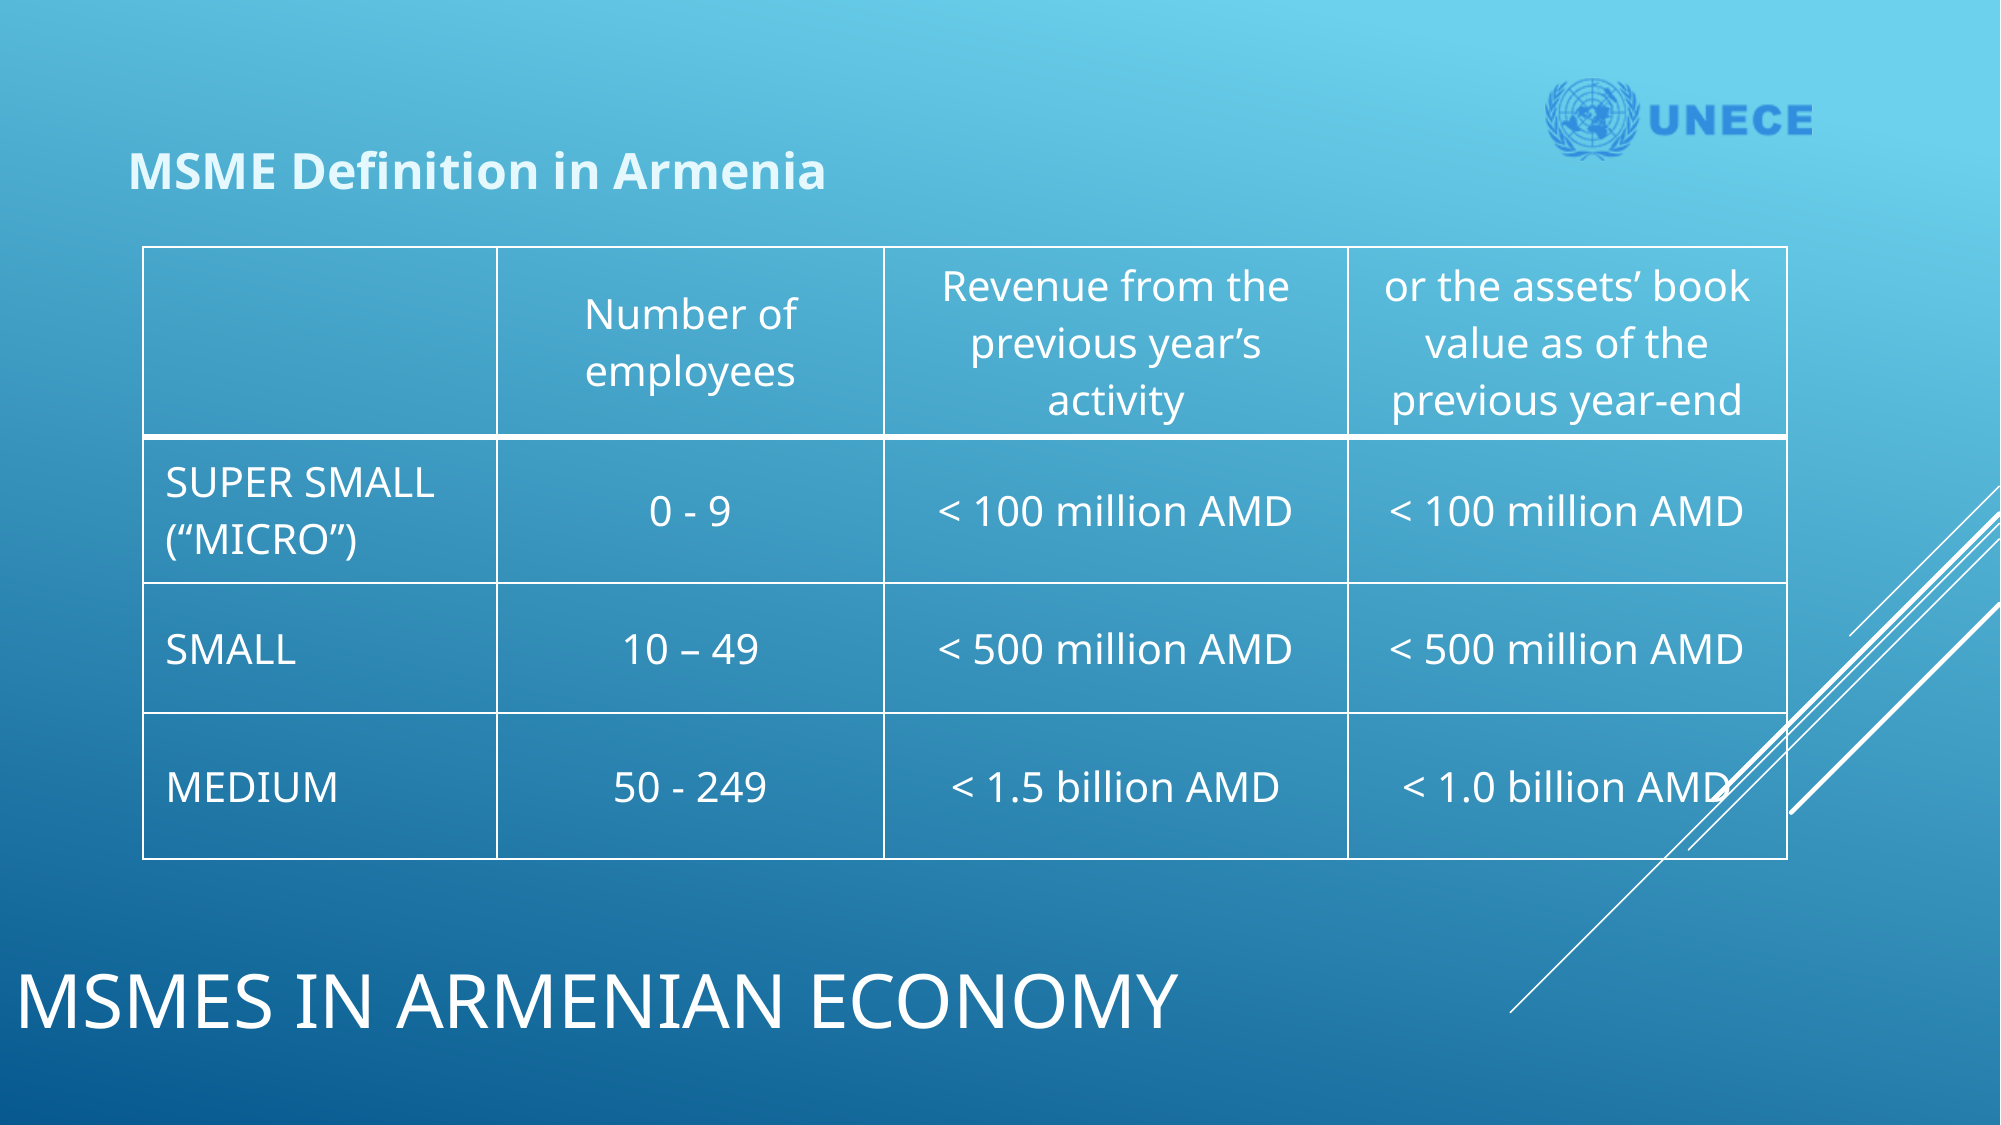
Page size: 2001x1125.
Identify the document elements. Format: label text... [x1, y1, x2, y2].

list MSME Definition in Armenia [112, 132, 1513, 706]
table_cell < 500 million AMD [1349, 584, 1786, 712]
table_cell < 500 million AMD [885, 584, 1347, 712]
text_box MSMEs in Armenian economy [0, 875, 1531, 1124]
picture [1511, 63, 1847, 175]
table_header or the assets’ book value as of the previous year-end [1349, 248, 1786, 434]
table_cell 10 – 49 [498, 584, 883, 712]
table_cell < 1.5 billion AMD [885, 714, 1347, 858]
table_cell < 100 million AMD [885, 440, 1347, 582]
table_cell < 100 million AMD [1349, 440, 1786, 582]
table_header [144, 248, 496, 434]
table_cell 50 - 249 [498, 714, 883, 858]
table_header Revenue from the previous year’s activity [885, 248, 1347, 434]
table_cell SMALL [144, 584, 496, 712]
table_cell < 1.0 billion AMD [1349, 714, 1786, 858]
table_cell SUPER SMALL (“MICRO”) [144, 440, 496, 582]
table_cell MEDIUM [144, 714, 496, 858]
table_header Number of employees [498, 248, 883, 434]
table_cell 0 - 9 [498, 440, 883, 582]
